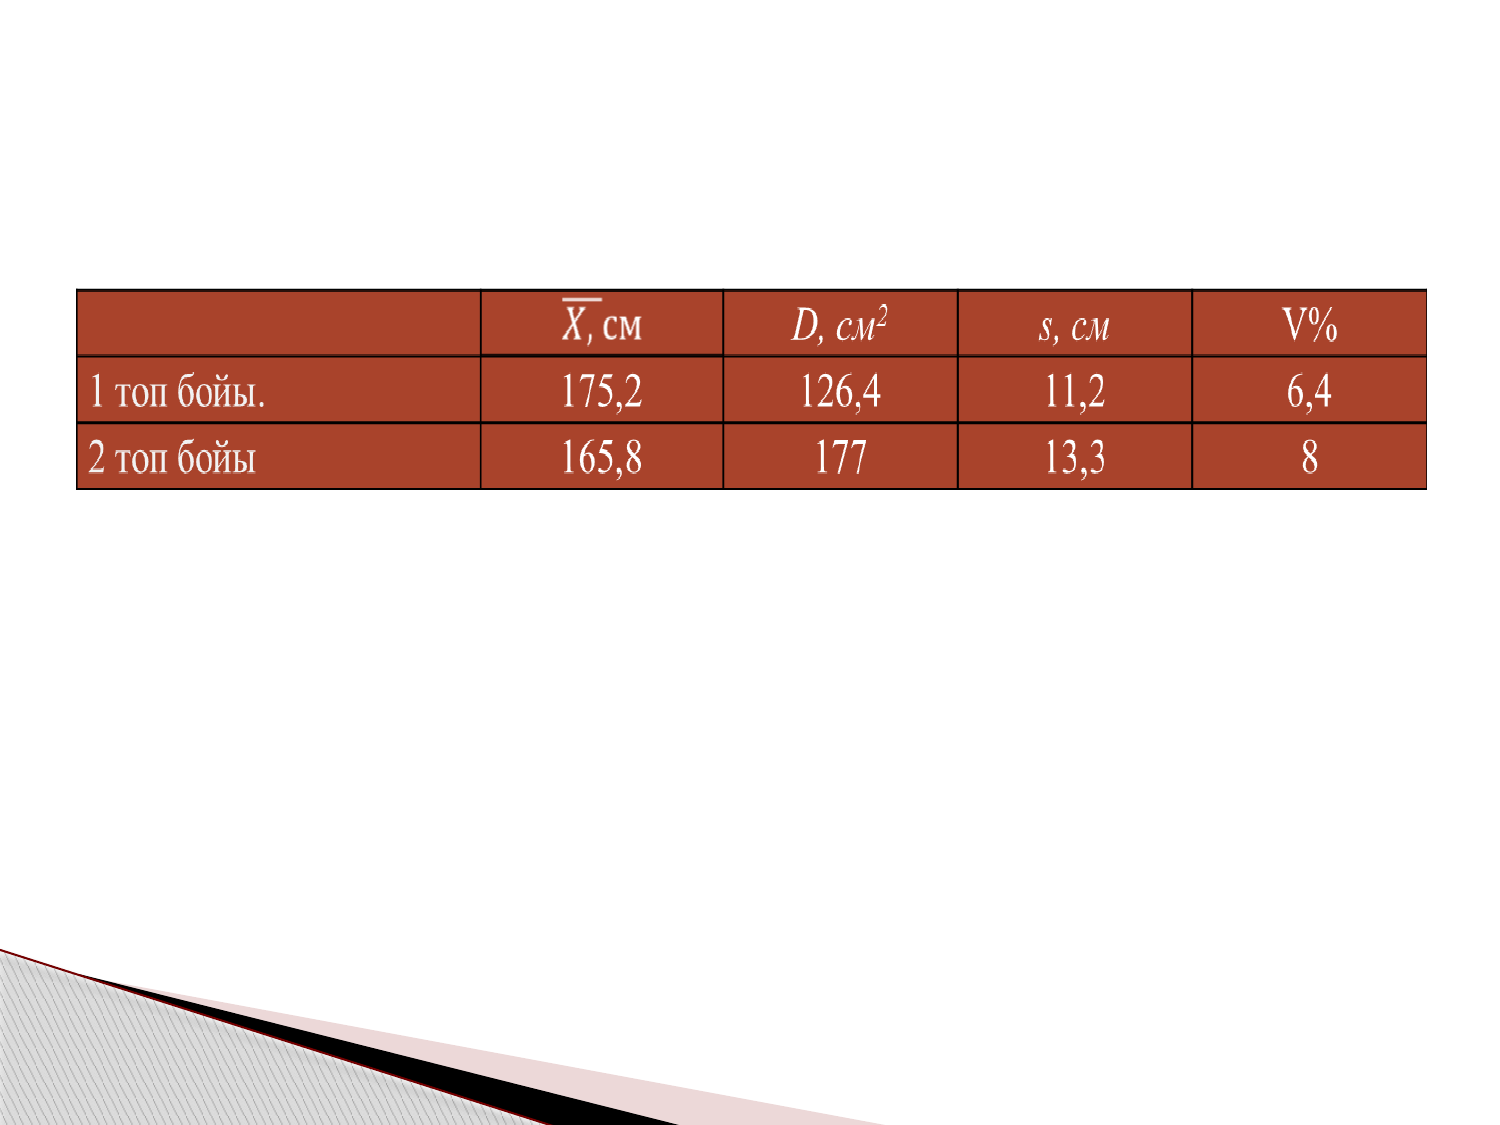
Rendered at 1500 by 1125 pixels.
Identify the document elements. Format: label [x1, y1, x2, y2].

list [76, 278, 1427, 515]
